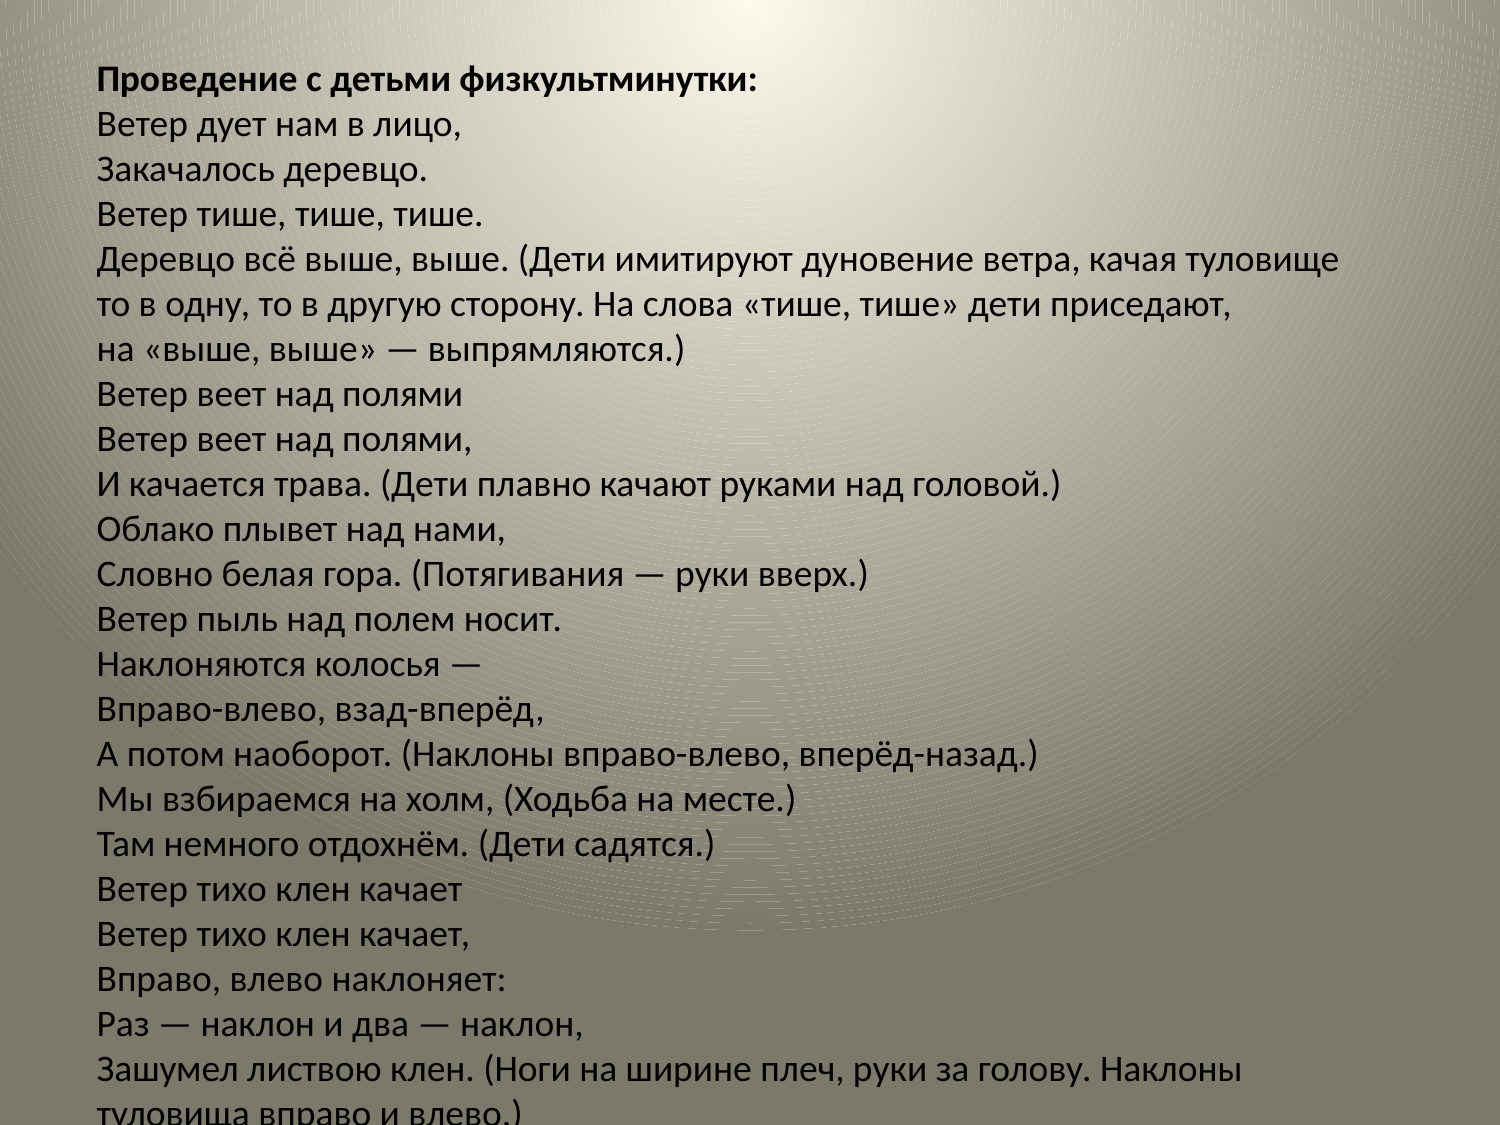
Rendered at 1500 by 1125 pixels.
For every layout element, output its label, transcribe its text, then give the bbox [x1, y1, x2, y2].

text_box Проведение с детьми физкультминутки: Ветер дует нам в лицо, Закачалось деревцо. Ветер тише, тише, тише. Деревцо всё выше, выше. (Дети имитируют дуновение ветра, качая туловище то в одну, то в другую сторону. На слова «тише, тише» дети приседают, на «выше, выше» — выпрямляются.) Ветер веет над полями Ветер веет над полями, И качается трава. (Дети плавно качают руками над головой.) Облако плывет над нами, Словно белая гора. (Потягивания — руки вверх.) Ветер пыль над полем носит. Наклоняются колосья — Вправо-влево, взад-вперёд, А потом наоборот. (Наклоны вправо-влево, вперёд-назад.) Мы взбираемся на холм, (Ходьба на месте.) Там немного отдохнём. (Дети садятся.) Ветер тихо клен качает Ветер тихо клен качает, Вправо, влево наклоняет: Раз — наклон и два — наклон, Зашумел листвою клен. (Ноги на ширине плеч, руки за голову. Наклоны туловища вправо и влево.) [81, 46, 1371, 1125]
